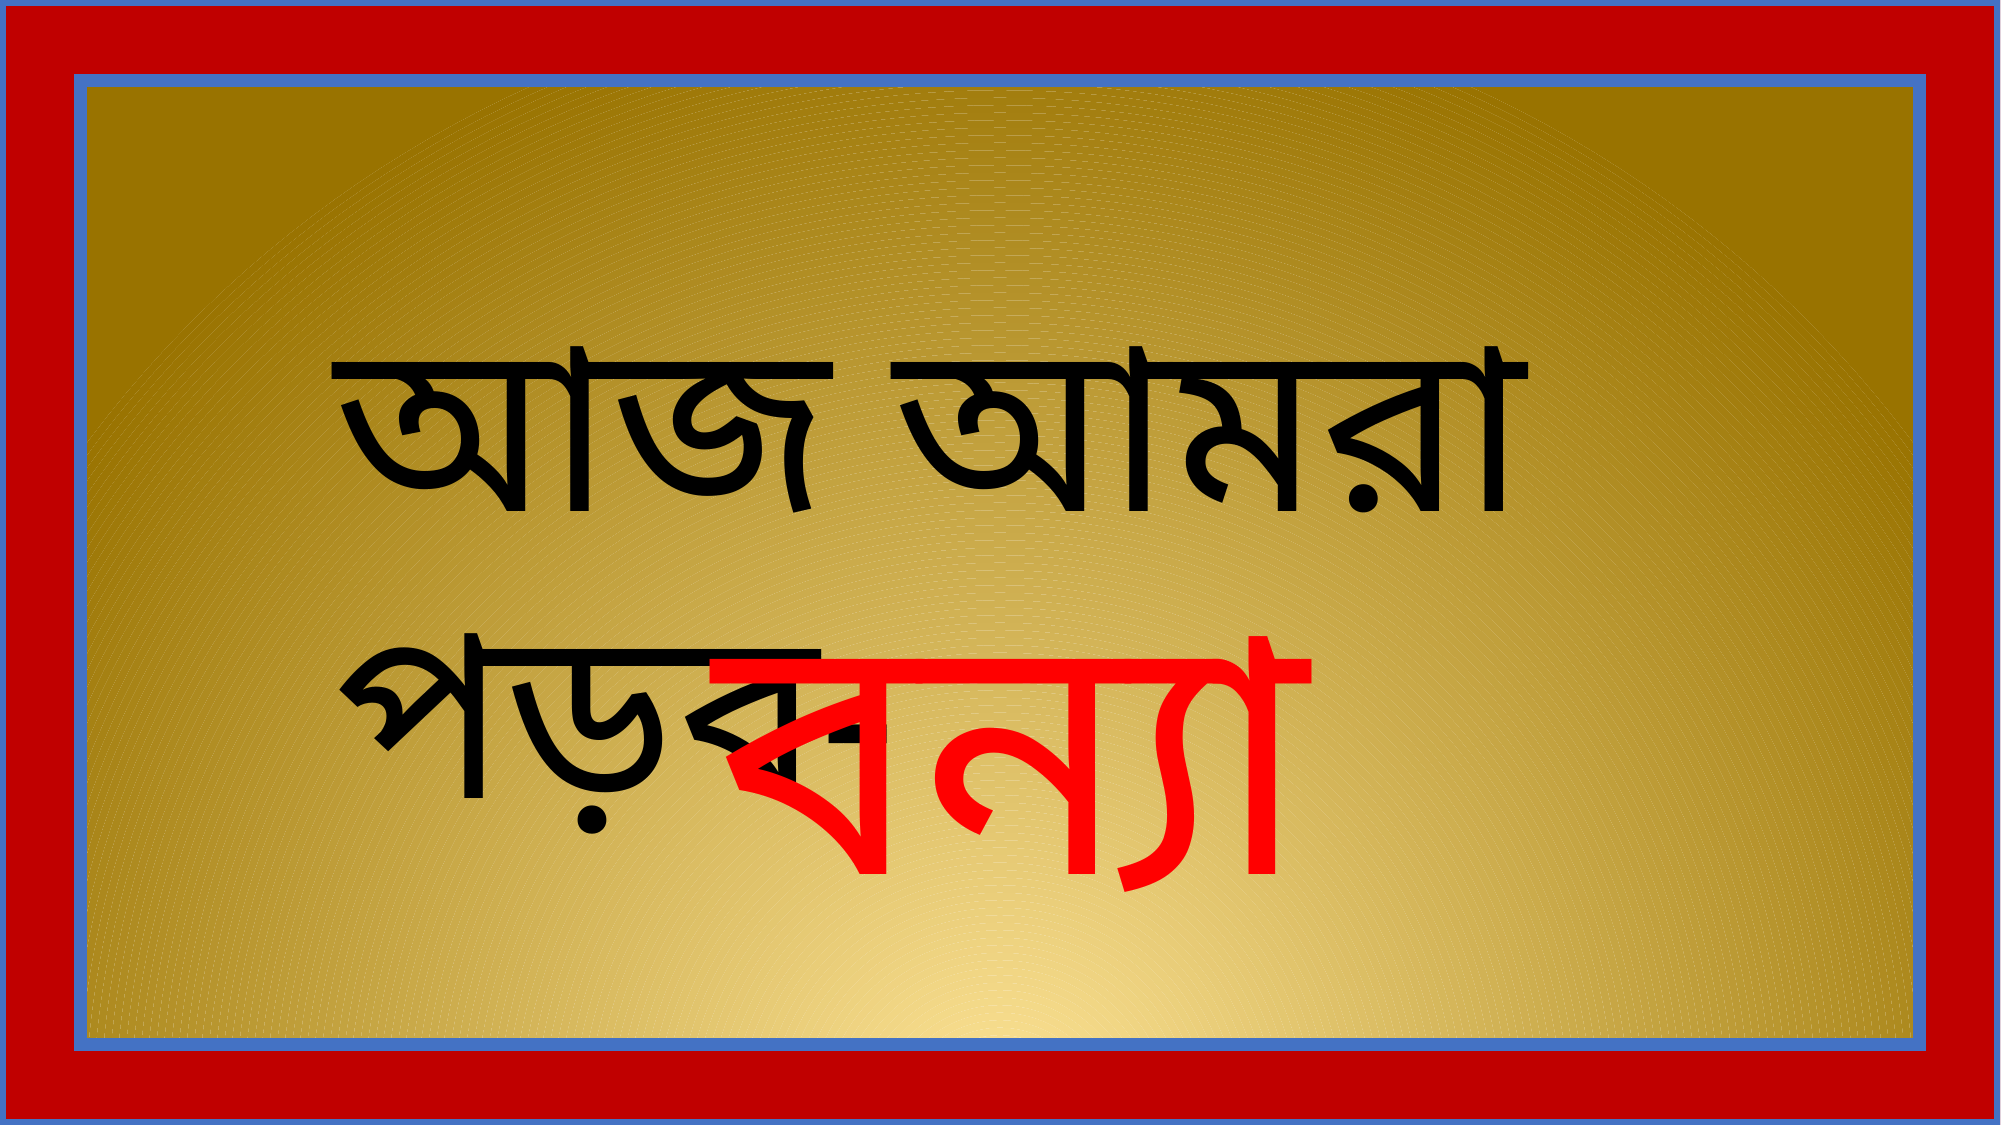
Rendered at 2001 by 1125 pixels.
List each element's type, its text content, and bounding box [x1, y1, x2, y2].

text_box বন্যা [698, 521, 1366, 951]
text_box আজ আমরা পড়ব- [319, 264, 1806, 855]
